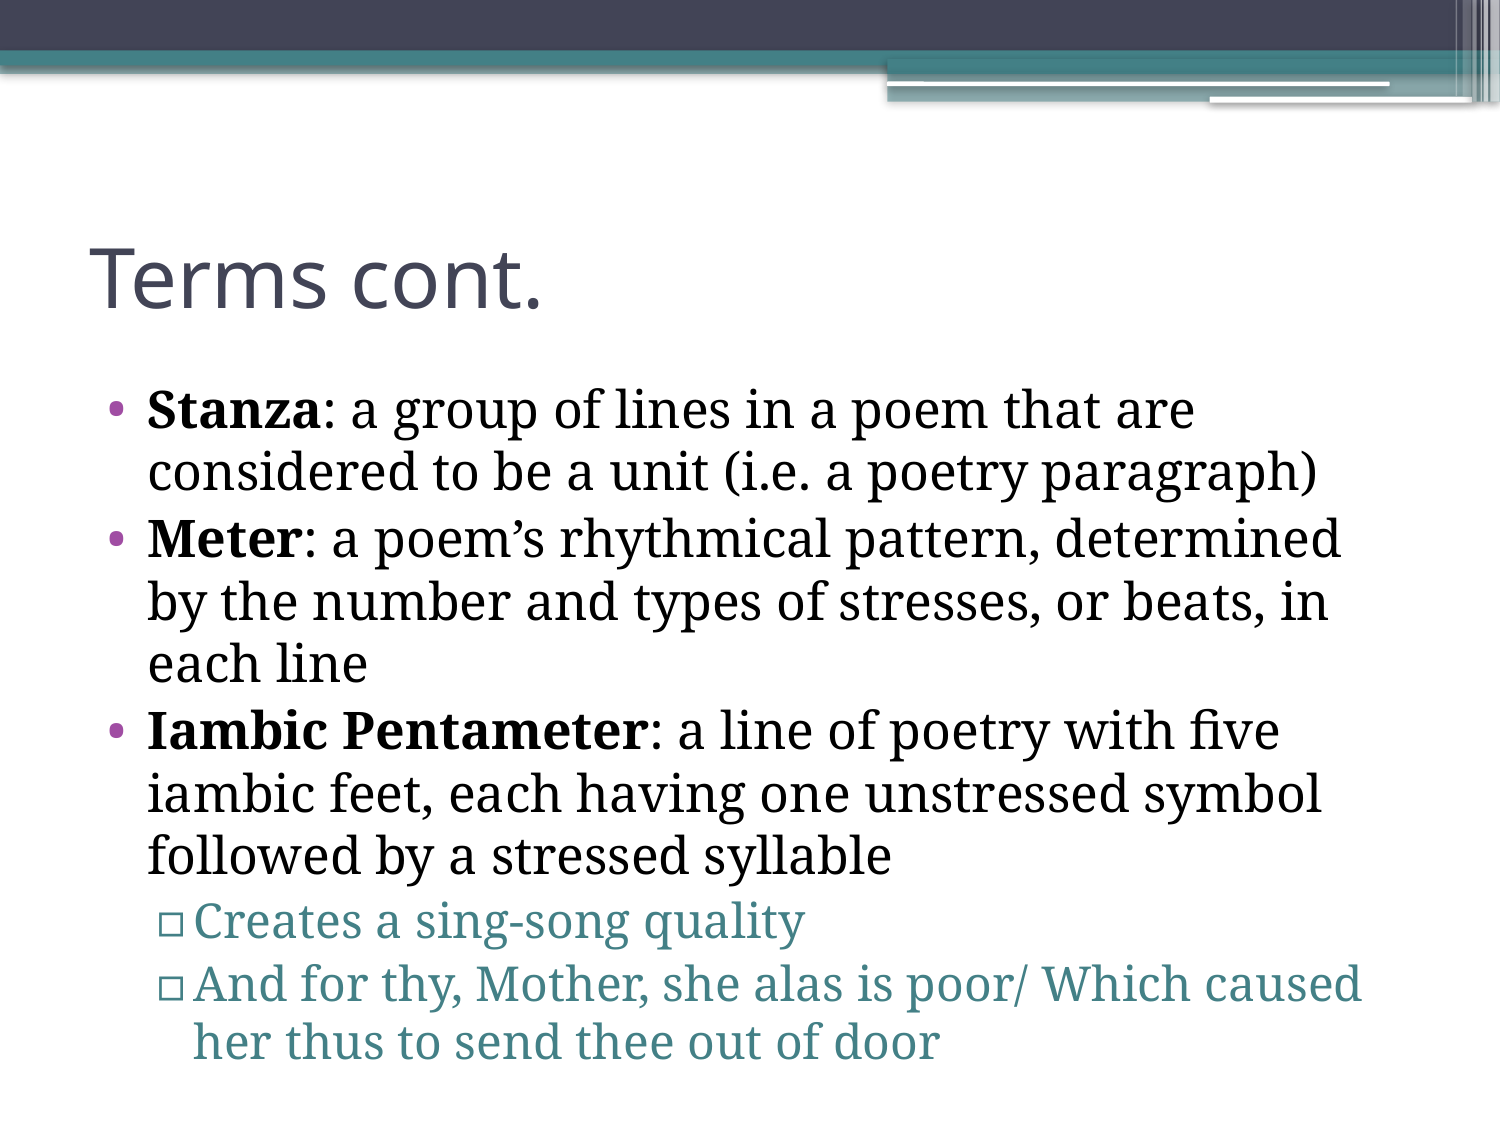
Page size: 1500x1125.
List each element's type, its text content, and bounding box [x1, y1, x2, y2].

list Stanza: a group of lines in a poem that are considered to be a unit (i.e. a poetry paragraph) Meter: a poem’s rhythmical pattern, determined by the number and types of stresses, or beats, in each line Iambic Pentameter: a line of poetry with five iambic feet, each having one unstressed symbol followed by a stressed syllable Creates a sing-song quality And for thy, Mother, she alas is poor/ Which caused her thus to send thee out of door [75, 368, 1425, 1079]
title Terms cont. [75, 187, 1425, 363]
